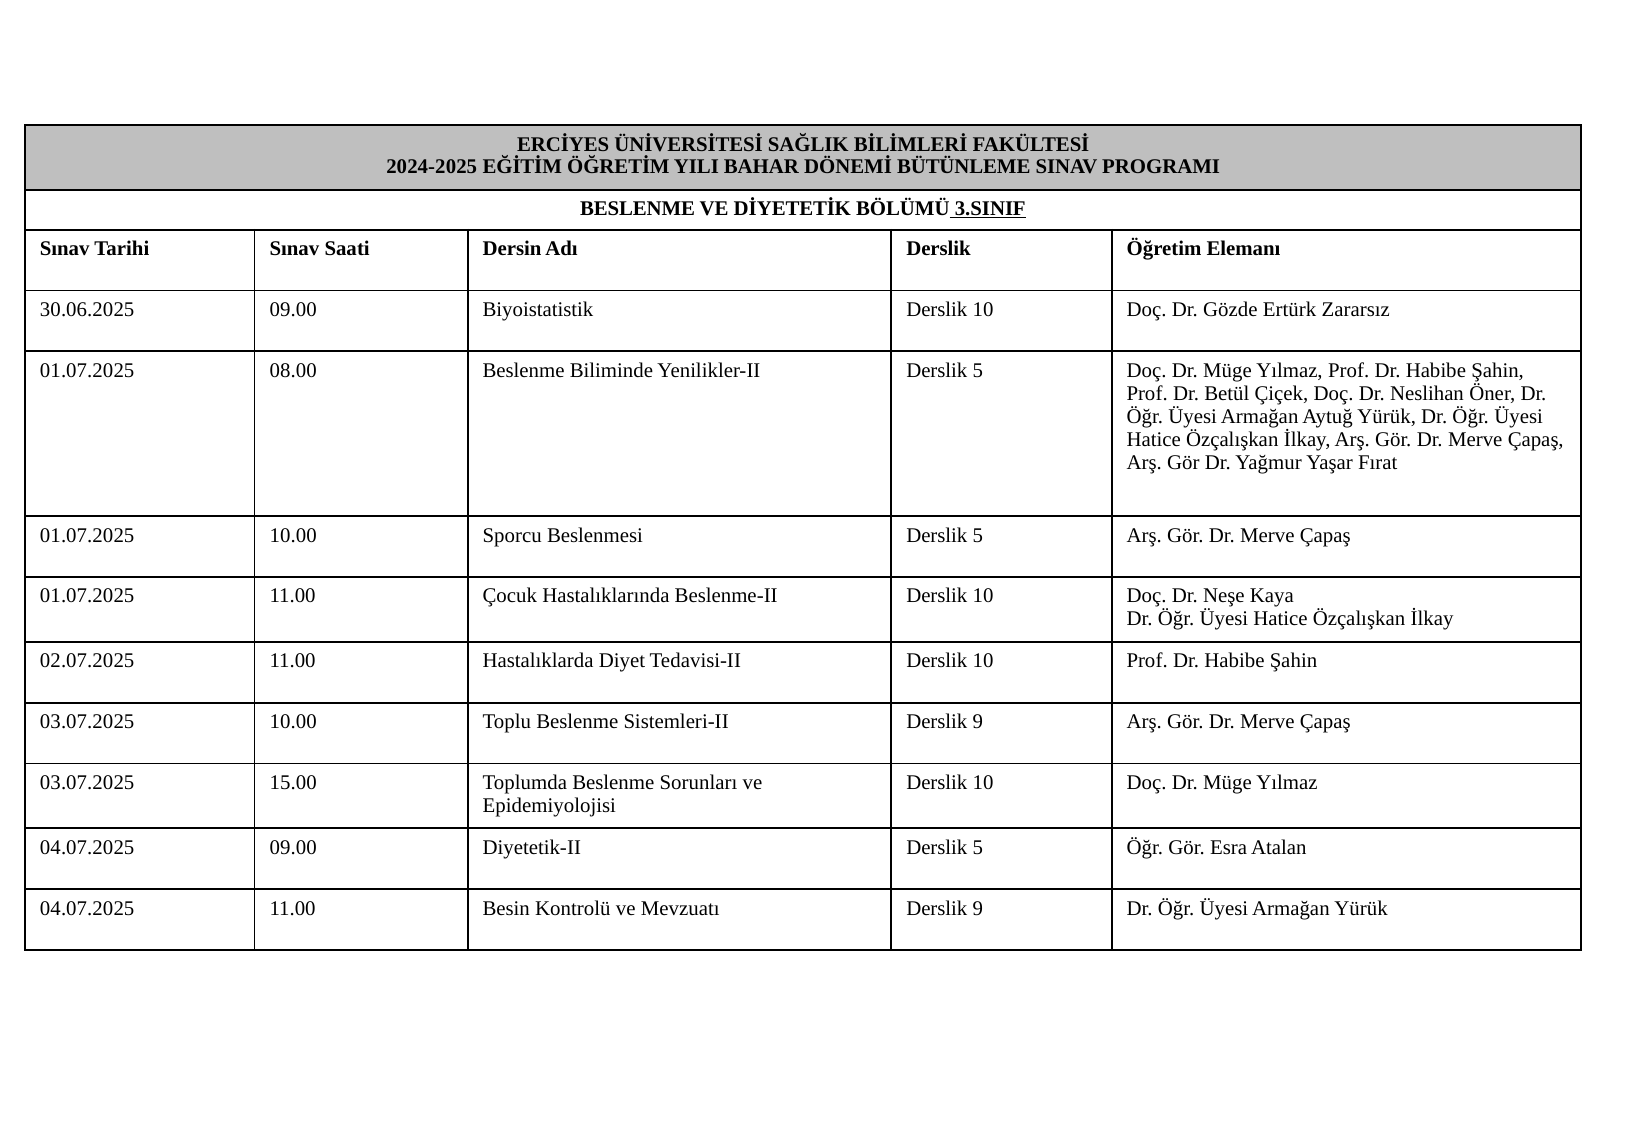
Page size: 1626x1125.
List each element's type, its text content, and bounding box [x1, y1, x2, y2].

table_cell Derslik 10 [892, 291, 1111, 350]
table_cell Dr. Öğr. Üyesi Armağan Yürük [1113, 890, 1580, 949]
table_cell Derslik 5 [892, 517, 1111, 576]
table_cell Hastalıklarda Diyet Tedavisi-II [469, 643, 890, 702]
table_cell 09.00 [255, 291, 467, 350]
table_cell 03.07.2025 [26, 704, 254, 763]
table_cell Beslenme Biliminde Yenilikler-II [469, 352, 890, 515]
table_cell 01.07.2025 [26, 517, 254, 576]
table_cell Derslik [892, 231, 1111, 290]
table_cell 01.07.2025 [26, 352, 254, 515]
table_cell Arş. Gör. Dr. Merve Çapaş [1113, 704, 1580, 763]
table_cell 04.07.2025 [26, 829, 254, 888]
table_cell Biyoistatistik [469, 291, 890, 350]
table_cell 11.00 [255, 890, 467, 949]
table_cell Derslik 10 [892, 578, 1111, 641]
table_cell Dersin Adı [469, 231, 890, 290]
table_header ERCİYES ÜNİVERSİTESİ SAĞLIK BİLİMLERİ FAKÜLTESİ 2024-2025 EĞİTİM ÖĞRETİM YILI BAHAR DÖNEMİ BÜTÜNLEME SINAV PROGRAMI [26, 126, 1580, 189]
table_cell Doç. Dr. Gözde Ertürk Zararsız [1113, 291, 1580, 350]
table_cell 11.00 [255, 643, 467, 702]
table_cell Arş. Gör. Dr. Merve Çapaş [1113, 517, 1580, 576]
table_cell Derslik 5 [892, 352, 1111, 515]
table_cell 03.07.2025 [26, 764, 254, 827]
table_cell Öğretim Elemanı [1113, 231, 1580, 290]
table_cell 30.06.2025 [26, 291, 254, 350]
table_cell BESLENME VE DİYETETİK BÖLÜMÜ 3.SINIF [26, 191, 1580, 229]
table_cell Besin Kontrolü ve Mevzuatı [469, 890, 890, 949]
table_cell Diyetetik-II [469, 829, 890, 888]
table_cell 08.00 [255, 352, 467, 515]
table_cell 11.00 [255, 578, 467, 641]
table_cell 15.00 [255, 764, 467, 827]
table_cell Öğr. Gör. Esra Atalan [1113, 829, 1580, 888]
table_cell Sporcu Beslenmesi [469, 517, 890, 576]
table_cell Çocuk Hastalıklarında Beslenme-II [469, 578, 890, 641]
table_cell 04.07.2025 [26, 890, 254, 949]
table_cell Sınav Saati [255, 231, 467, 290]
table_cell Doç. Dr. Müge Yılmaz, Prof. Dr. Habibe Şahin, Prof. Dr. Betül Çiçek, Doç. Dr. Neslihan Öner, Dr. Öğr. Üyesi Armağan Aytuğ Yürük, Dr. Öğr. Üyesi Hatice Özçalışkan İlkay, Arş. Gör. Dr. Merve Çapaş, Arş. Gör Dr. Yağmur Yaşar Fırat [1113, 352, 1580, 515]
table_cell Sınav Tarihi [26, 231, 254, 290]
table_cell Derslik 10 [892, 764, 1111, 827]
table_cell Derslik 5 [892, 829, 1111, 888]
table_cell 10.00 [255, 704, 467, 763]
table_cell 02.07.2025 [26, 643, 254, 702]
table_cell 09.00 [255, 829, 467, 888]
table_cell Toplumda Beslenme Sorunları ve Epidemiyolojisi [469, 764, 890, 827]
table_cell Derslik 10 [892, 643, 1111, 702]
table_cell Doç. Dr. Müge Yılmaz [1113, 764, 1580, 827]
table_cell 01.07.2025 [26, 578, 254, 641]
table_cell 10.00 [255, 517, 467, 576]
table_cell Doç. Dr. Neşe Kaya Dr. Öğr. Üyesi Hatice Özçalışkan İlkay [1113, 578, 1580, 641]
table_cell Derslik 9 [892, 704, 1111, 763]
table_cell Derslik 9 [892, 890, 1111, 949]
table_cell Toplu Beslenme Sistemleri-II [469, 704, 890, 763]
table_cell Prof. Dr. Habibe Şahin [1113, 643, 1580, 702]
